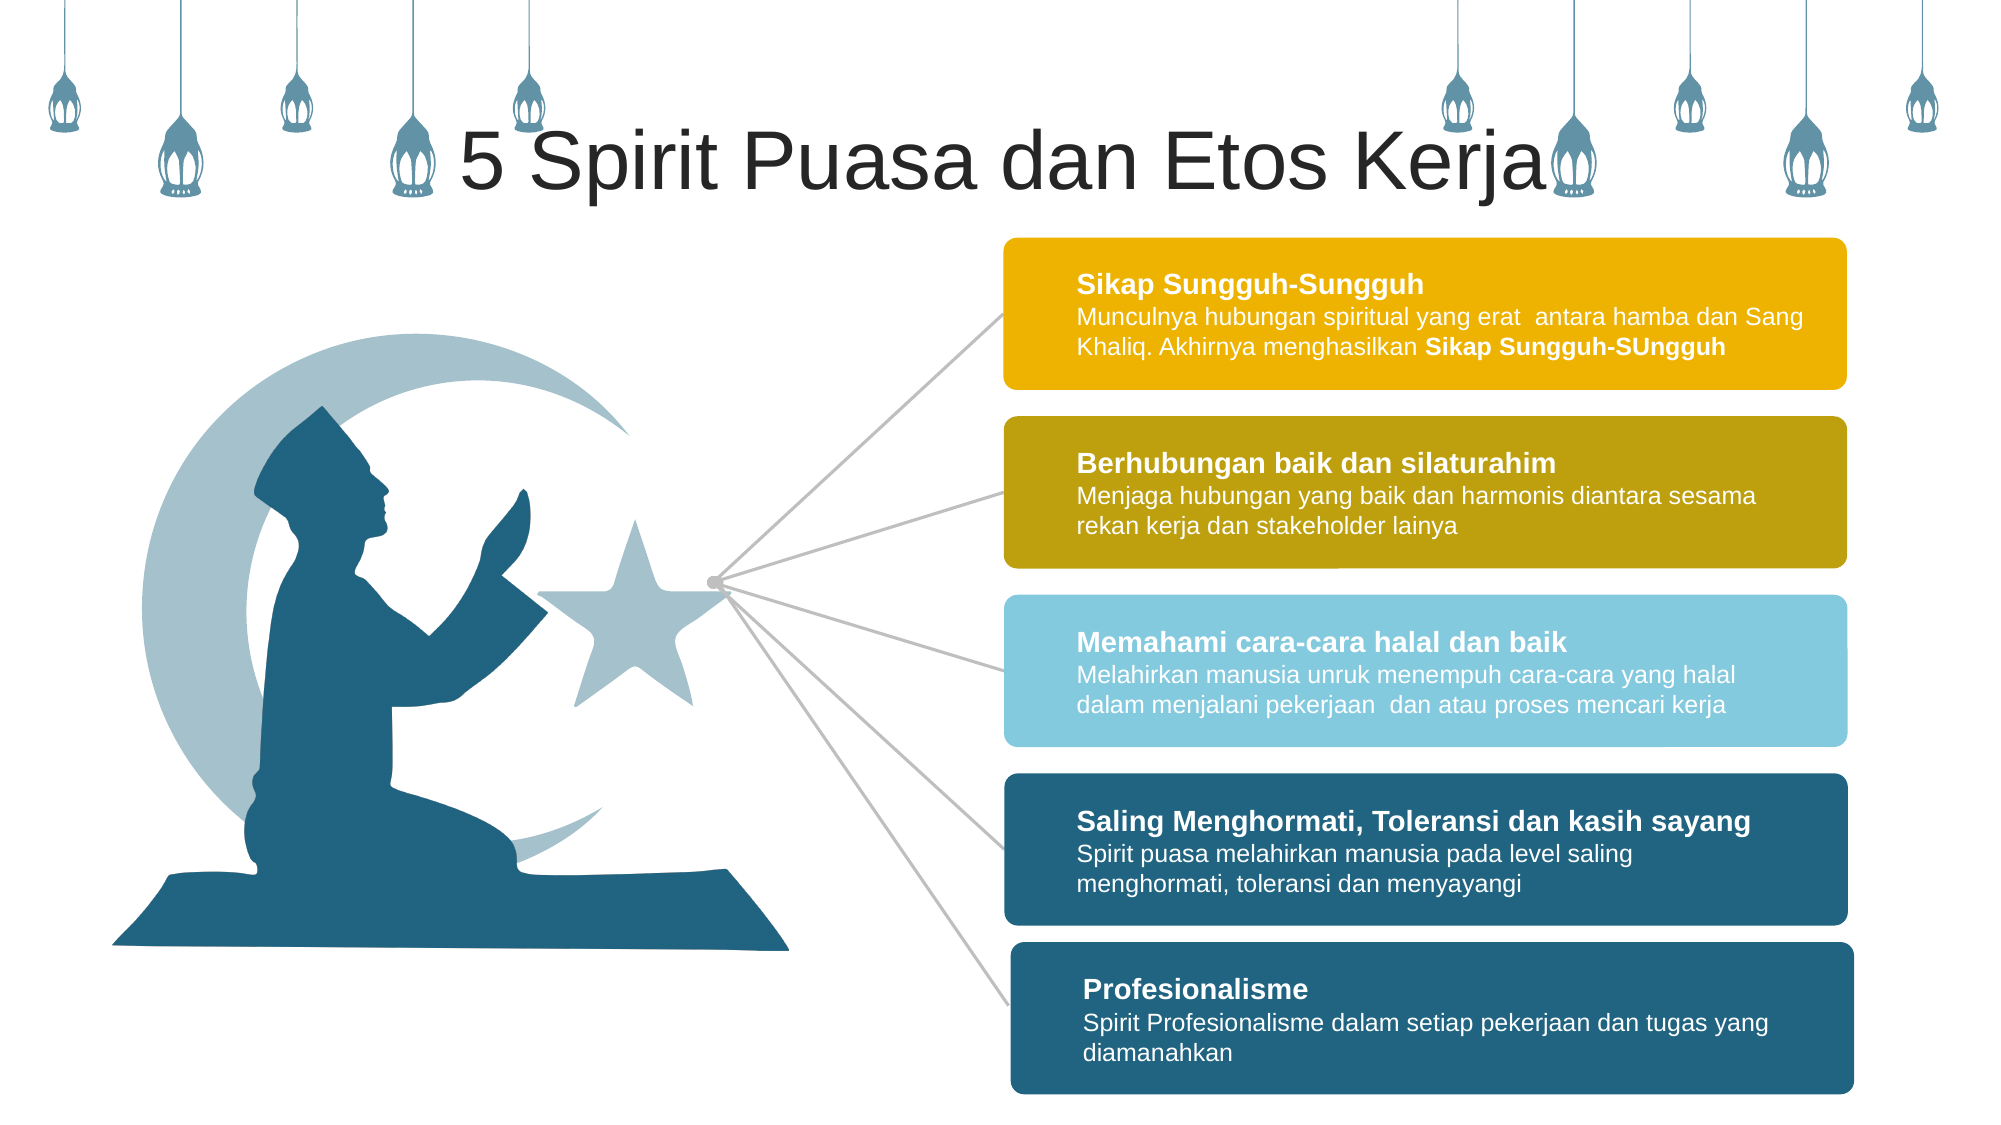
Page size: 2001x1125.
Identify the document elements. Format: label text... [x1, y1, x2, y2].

list 5 Spirit Puasa dan Etos Kerja [54, 103, 1953, 223]
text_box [1068, 963, 1797, 1075]
text_box [1004, 415, 1849, 570]
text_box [1061, 257, 1847, 369]
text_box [717, 582, 1009, 1006]
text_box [1061, 436, 1791, 548]
text_box [1002, 236, 1848, 392]
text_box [713, 313, 1004, 492]
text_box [789, 492, 1004, 582]
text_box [1061, 615, 1791, 727]
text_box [141, 333, 713, 406]
picture [112, 406, 789, 951]
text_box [1061, 794, 1791, 906]
text_box [1009, 772, 1849, 927]
text_box [1009, 941, 1856, 1096]
text_box [1009, 593, 1849, 749]
